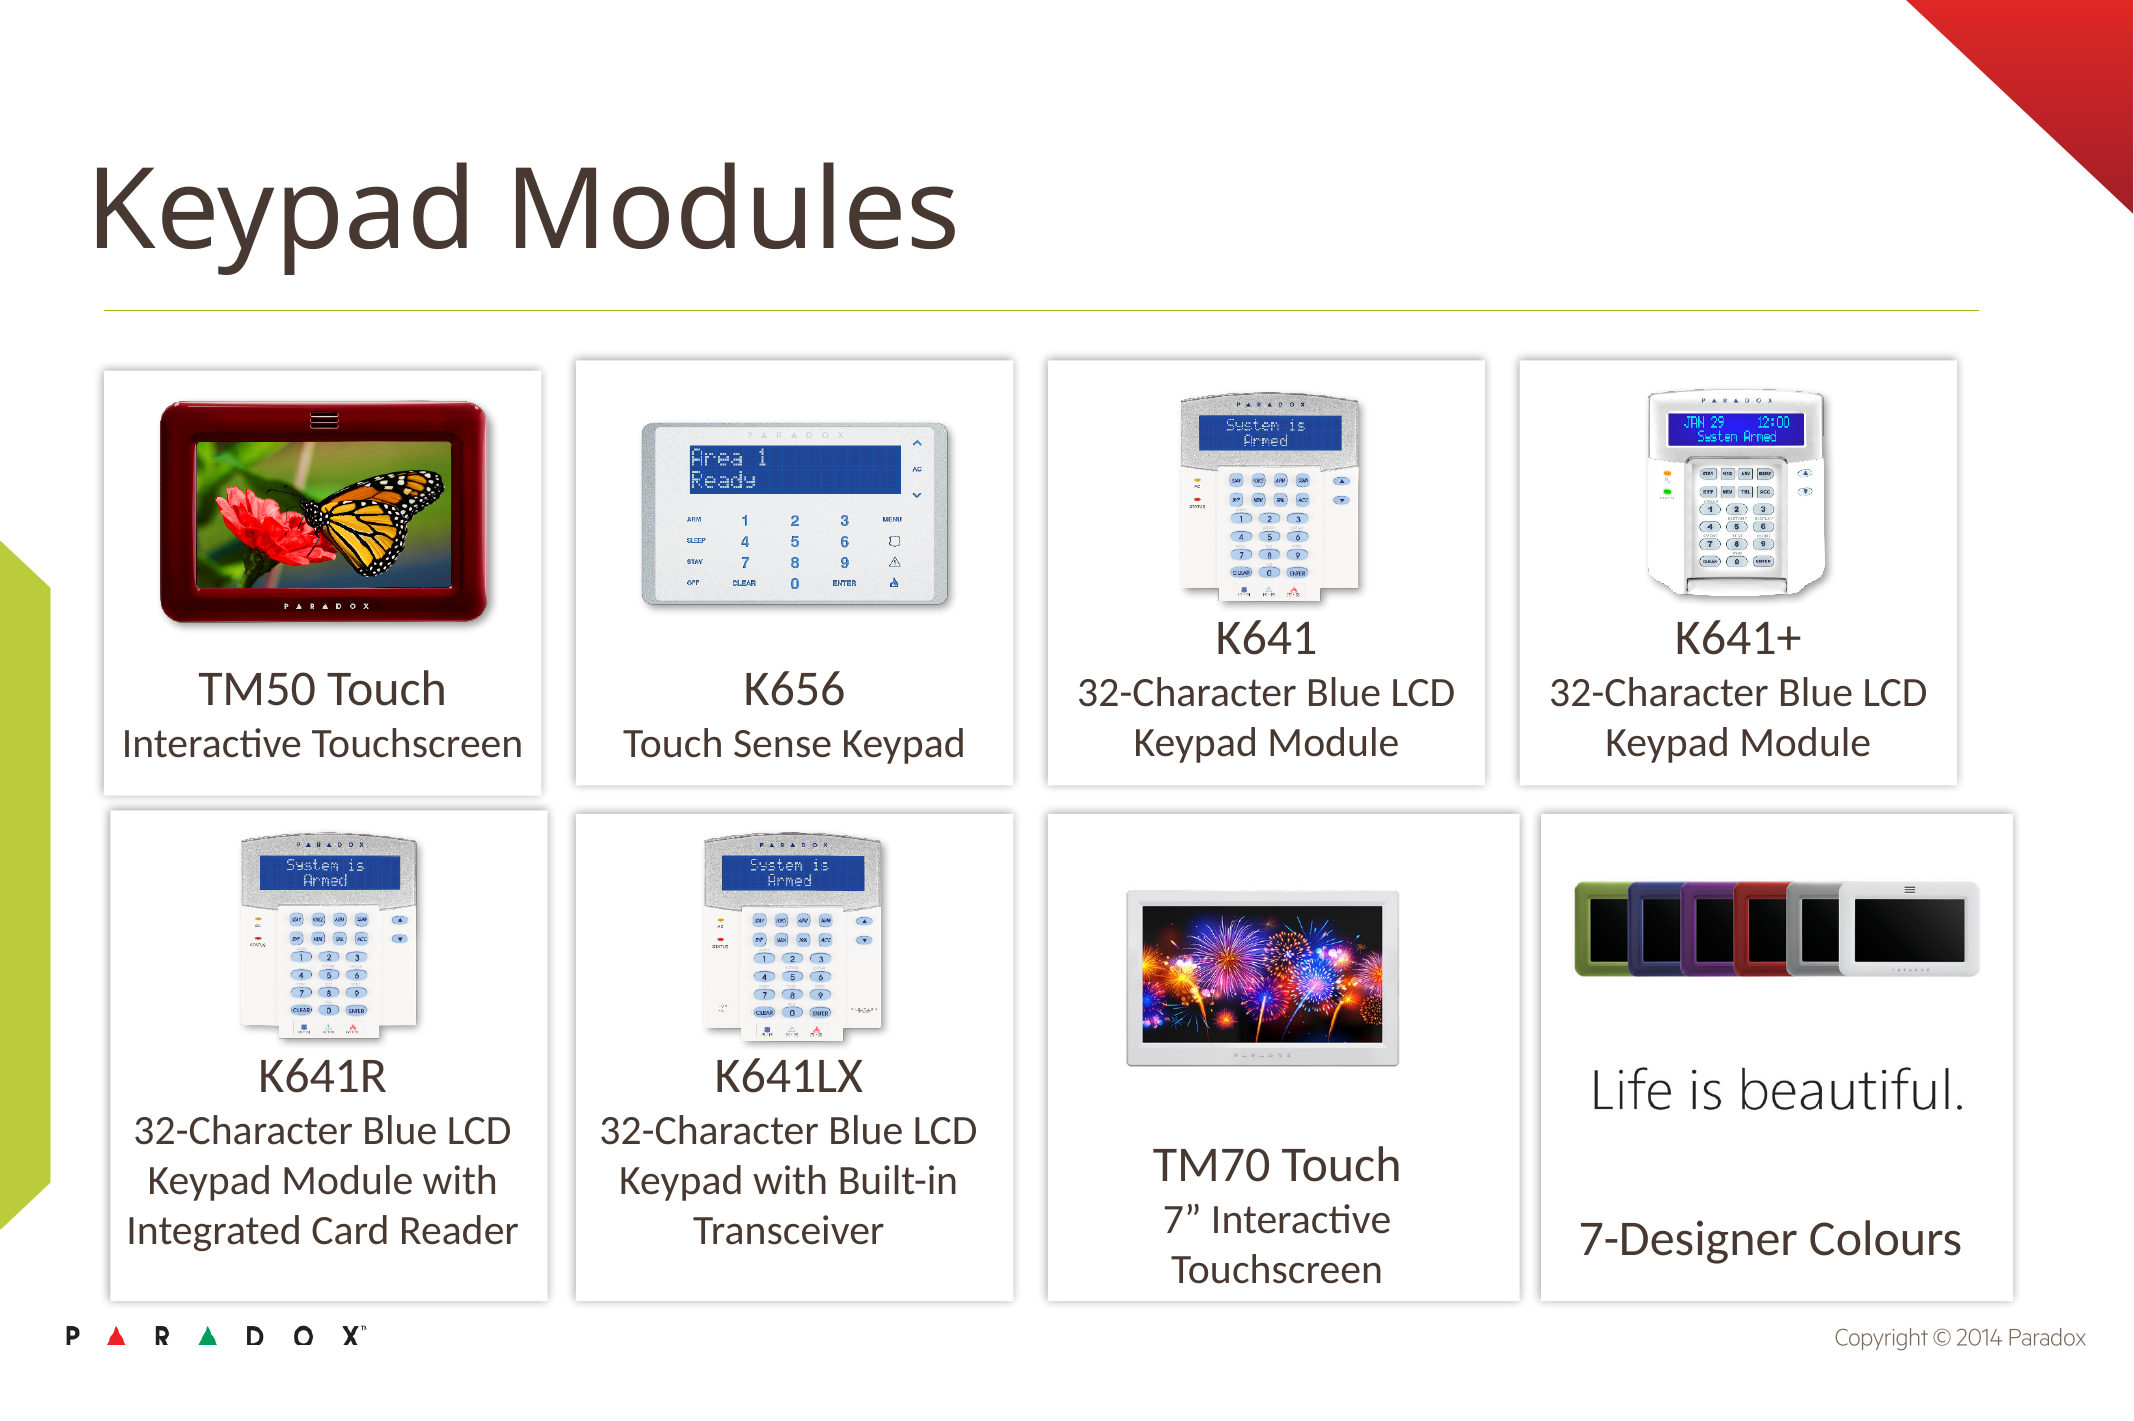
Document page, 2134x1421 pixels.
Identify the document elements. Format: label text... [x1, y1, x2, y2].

text_box K641+ 32-Character Blue LCD Keypad Module [1519, 597, 1958, 773]
text_box [574, 358, 1015, 787]
text_box [52, 1299, 381, 1356]
text_box TM70 Touch 7” Interactive Touchscreen [1066, 1124, 1488, 1300]
text_box [1518, 358, 1959, 787]
text_box K641 32-Character Blue LCD Keypad Module [1047, 597, 1486, 773]
text_box [574, 812, 1015, 1303]
text_box K641LX 32-Character Blue LCD Keypad with Built-in Transceiver [573, 1035, 1005, 1261]
text_box TM50 Touch Interactive Touchscreen [103, 648, 542, 773]
text_box K656 Touch Sense Keypad [575, 648, 1014, 773]
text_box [1563, 863, 1991, 1119]
text_box [1046, 358, 1487, 787]
text_box [1046, 812, 1522, 1303]
picture [0, 0, 2134, 1421]
text_box [102, 368, 544, 798]
text_box TM70 Touch 7” Interactive Touchscreen [1539, 812, 2015, 1303]
text_box 7-Designer Colours [1563, 1197, 2013, 1273]
title Keypad Modules [66, 86, 1987, 323]
text_box [108, 808, 550, 1303]
text_box K641R 32-Character Blue LCD Keypad Module with Integrated Card Reader [103, 1035, 542, 1261]
